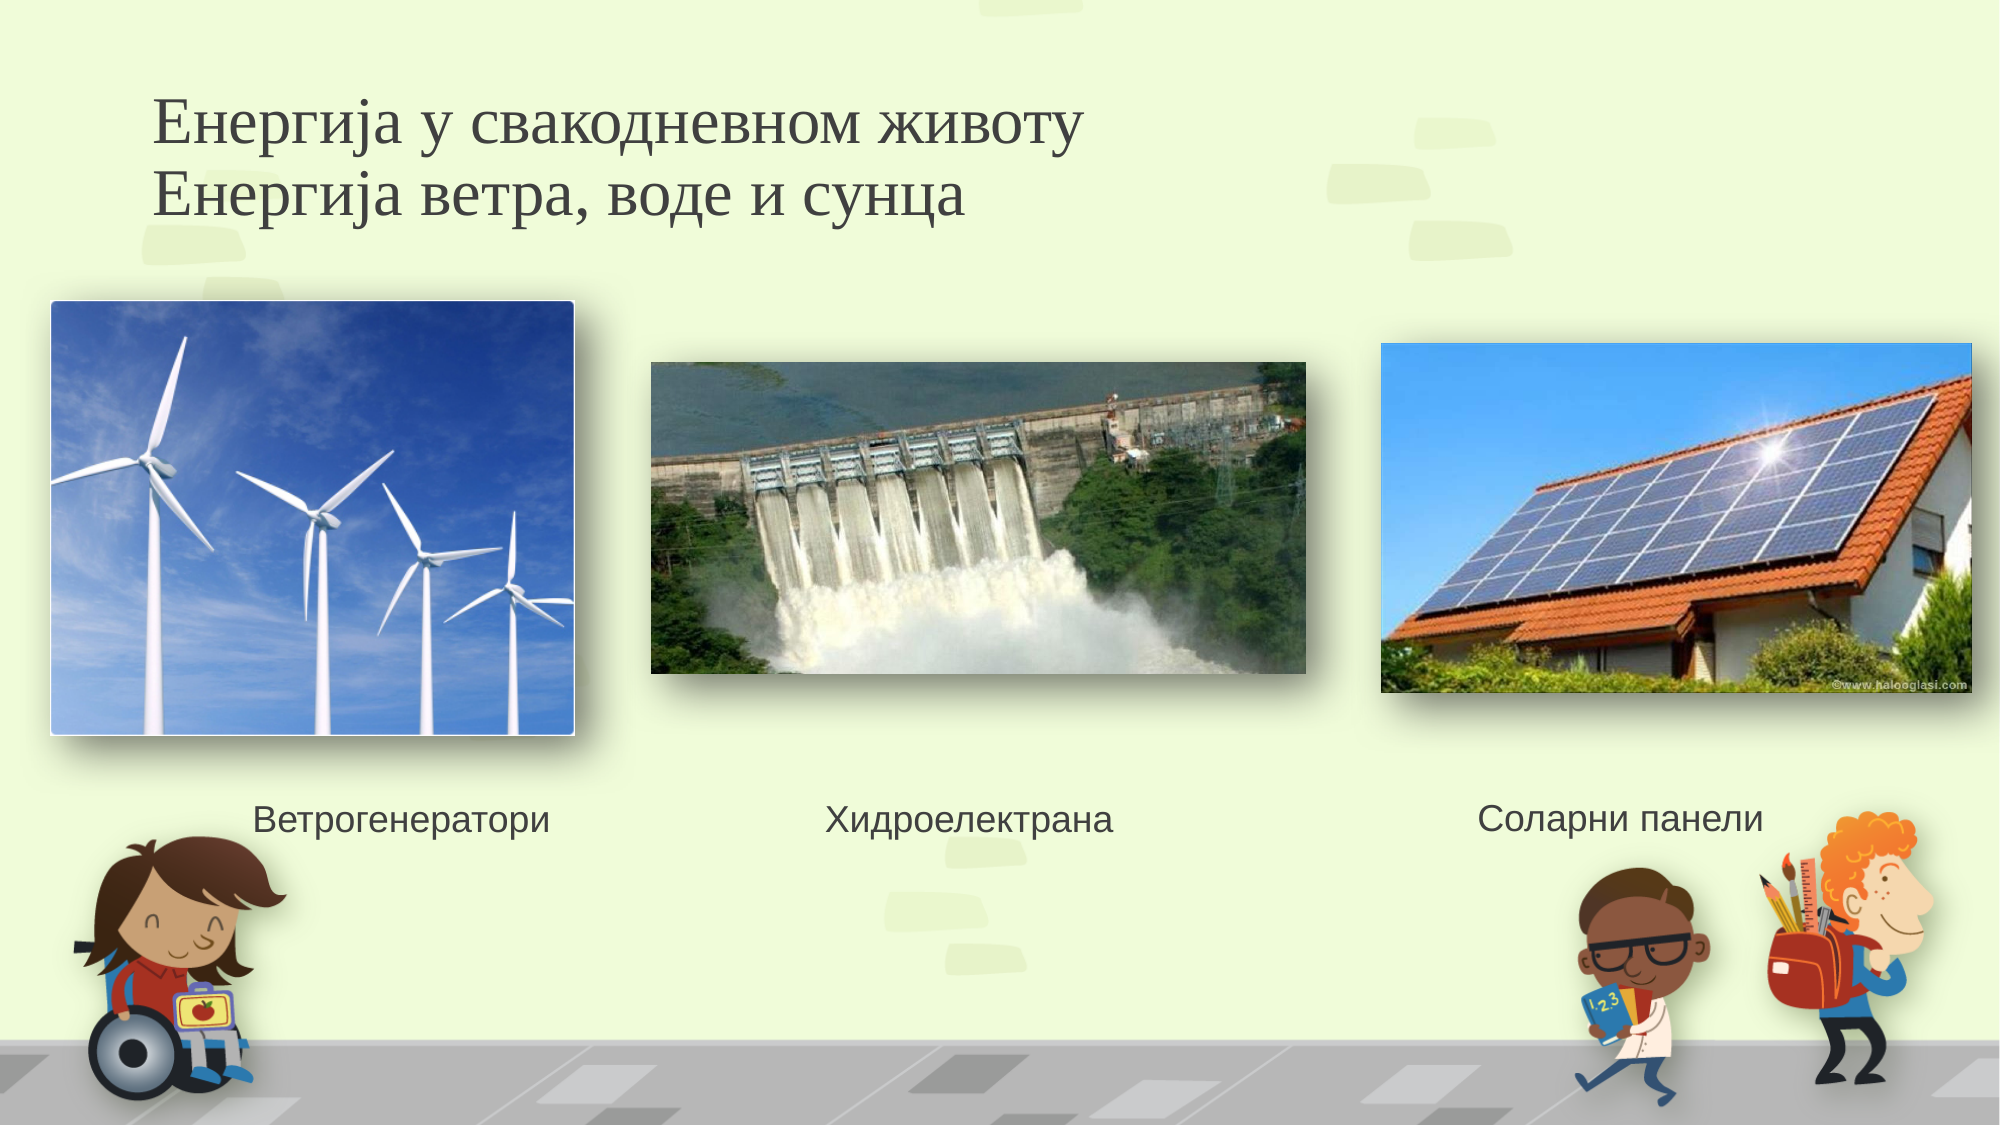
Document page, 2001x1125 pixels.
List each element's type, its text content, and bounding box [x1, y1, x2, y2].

text_box Хидроелектрана [809, 787, 1148, 848]
title Енергија у свакодневном животу Енергија ветра, воде и сунца [137, 59, 1750, 238]
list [49, 300, 575, 736]
text_box Ветрогенератори [237, 787, 575, 848]
text_box Соларни панели [1462, 786, 1800, 847]
picture [0, 0, 2000, 1125]
